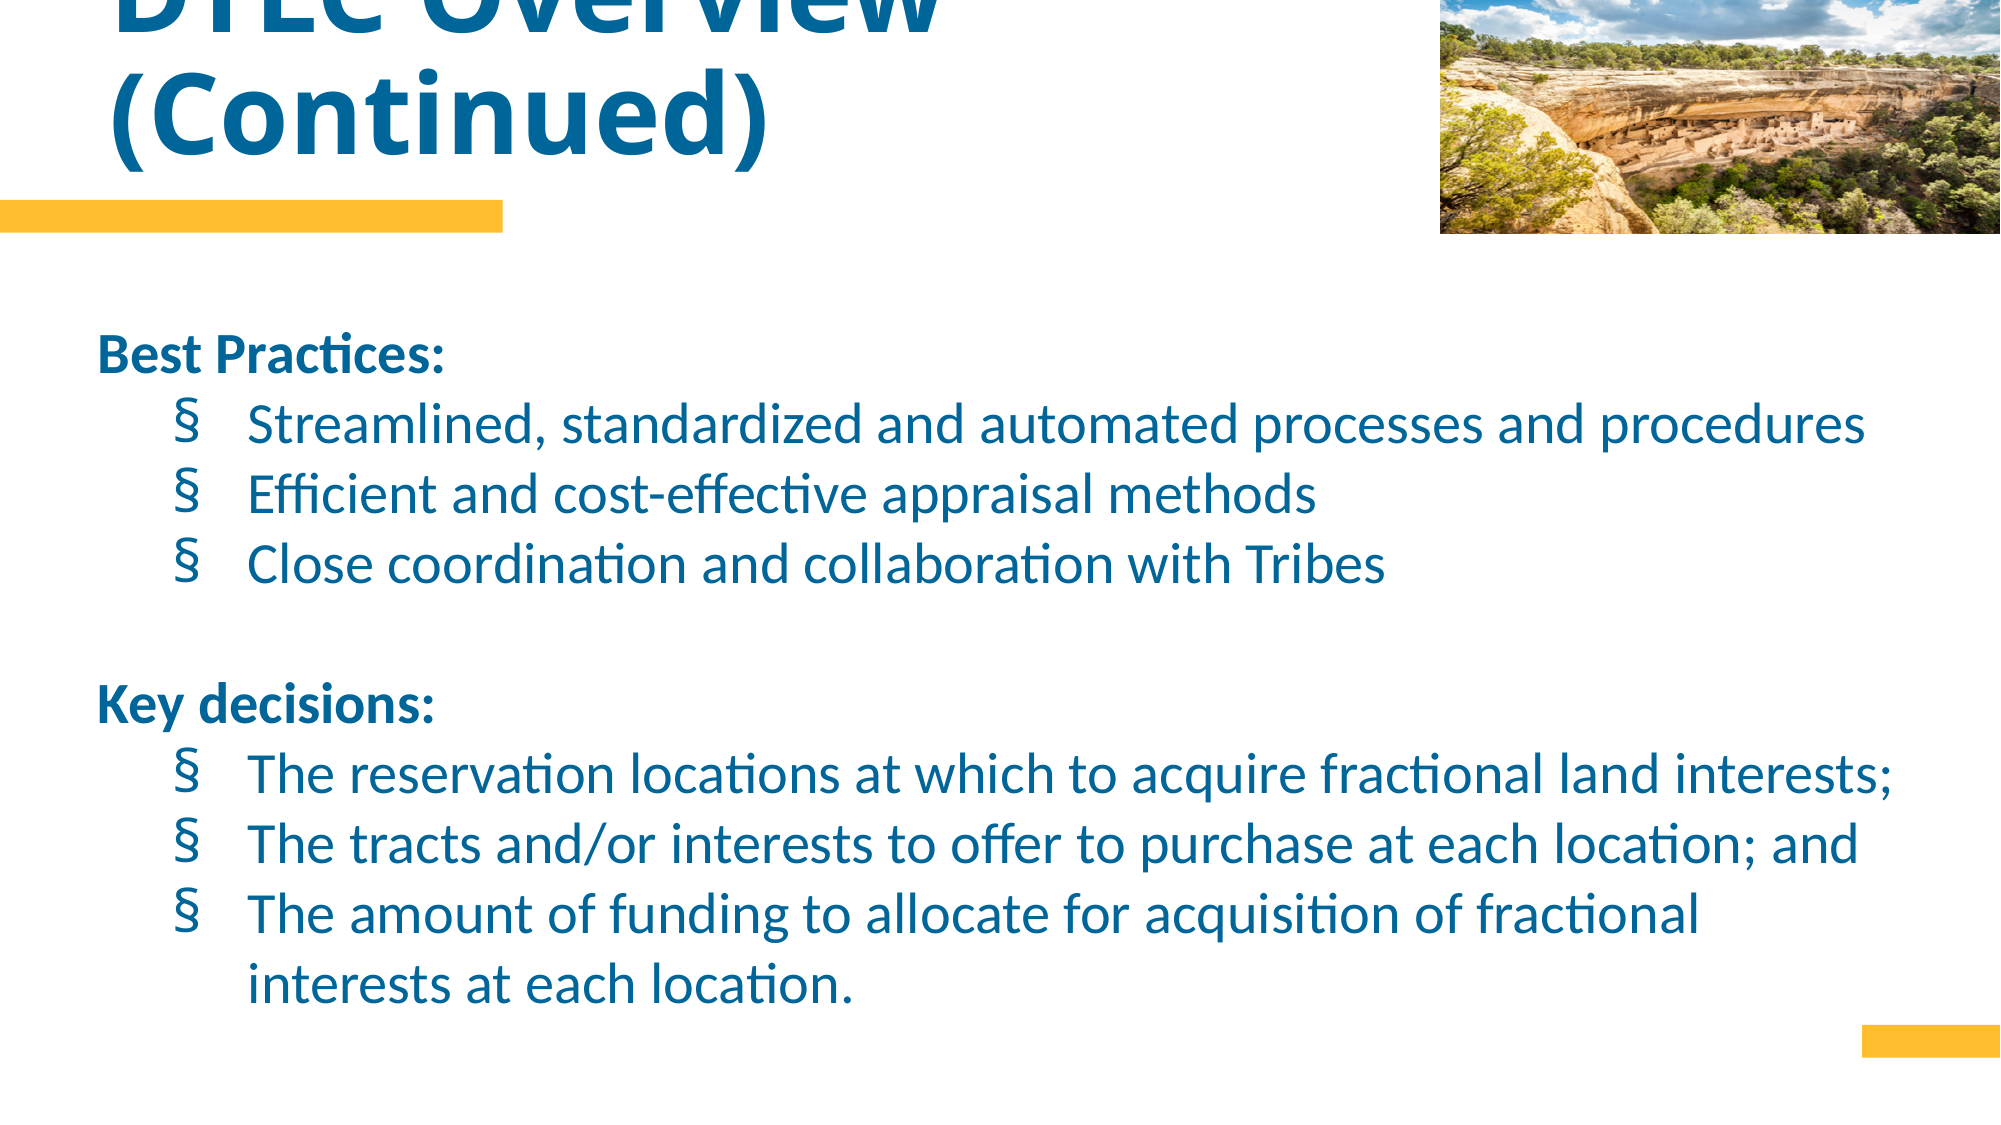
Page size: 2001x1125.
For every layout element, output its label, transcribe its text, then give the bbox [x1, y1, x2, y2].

title DTLC Overview (Continued) [109, 73, 1440, 179]
picture [1440, 0, 2000, 234]
text_box Best Practices: Streamlined, standardized and automated processes and procedures Efficient and cost-effective appraisal methods Close coordination and collaboration with Tribes Key decisions: The reservation locations at which to acquire fractional land interests; The tracts and/or interests to offer to purchase at each location; and The amount of funding to allocate for acquisition of fractional interests at each location. [82, 307, 1918, 1023]
